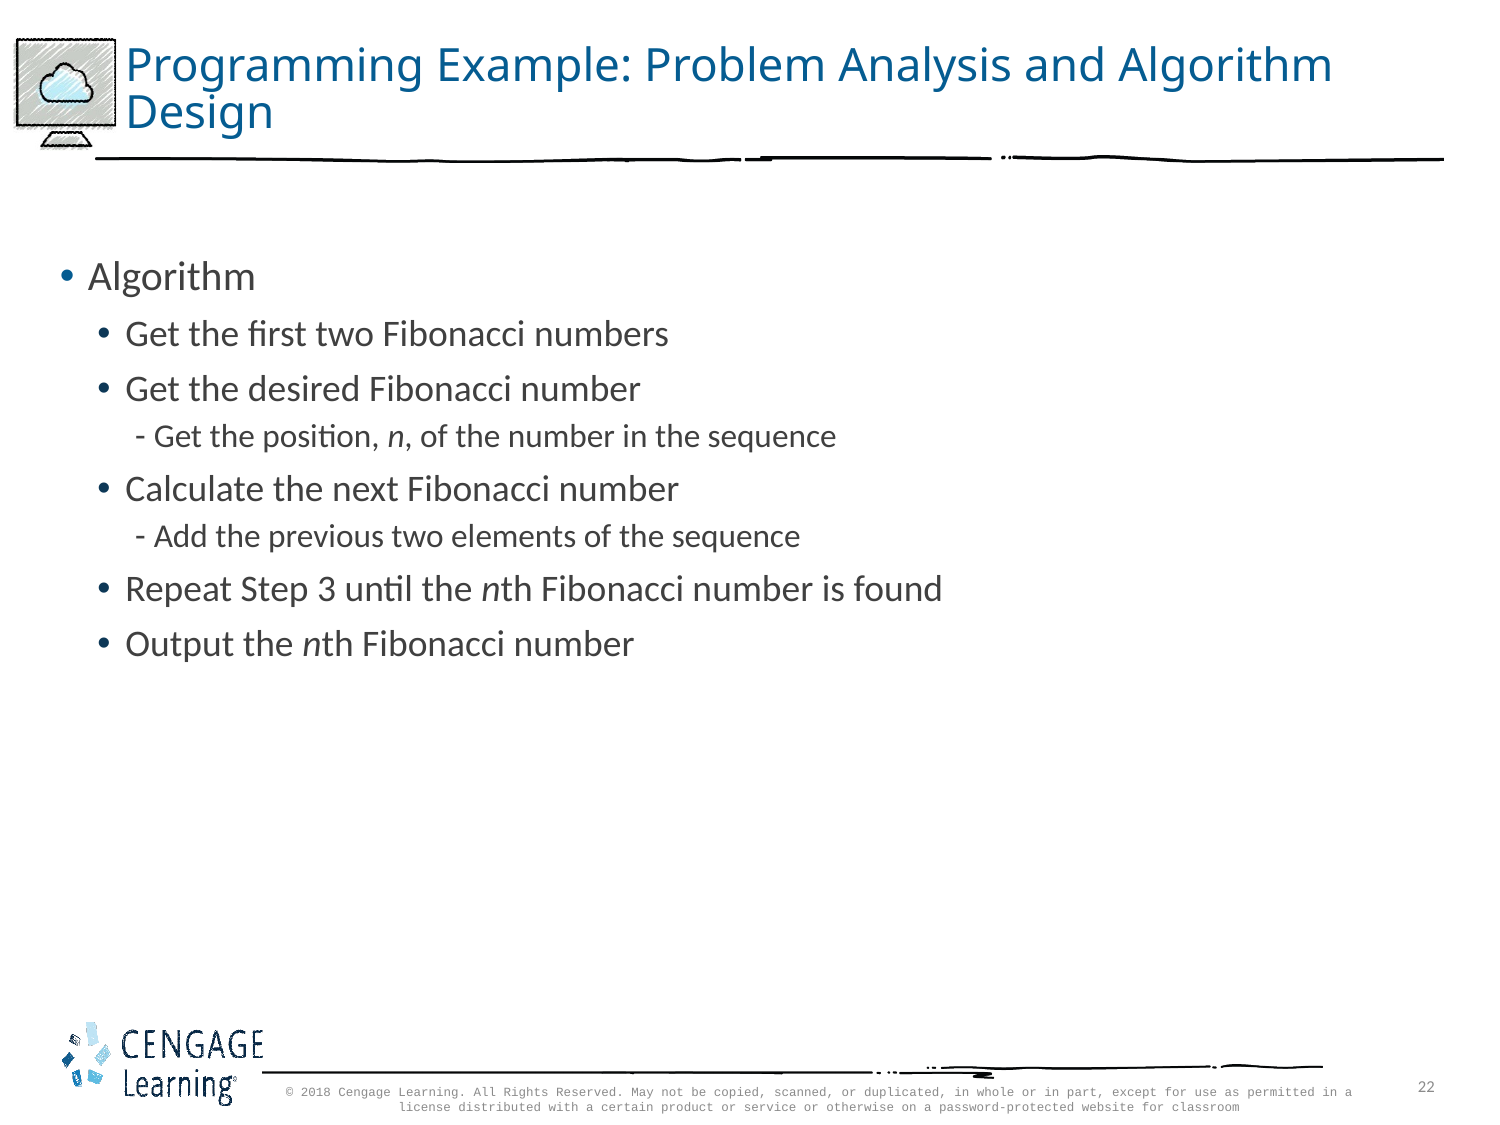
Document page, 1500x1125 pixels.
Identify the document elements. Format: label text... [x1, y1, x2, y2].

picture [95, 155, 1444, 163]
list Algorithm Get the first two Fibonacci numbers Get the desired Fibonacci number Get the position, n, of the number in the sequence Calculate the next Fibonacci number Add the previous two elements of the sequence Repeat Step 3 until the nth Fibonacci number is found Output the nth Fibonacci number [59, 252, 1441, 728]
title Programming Example: Problem Analysis and Algorithm Design [125, 66, 1442, 116]
picture [62, 1022, 1323, 1106]
footer © 2018 Cengage Learning. All Rights Reserved. May not be copied, scanned, or duplicated, in whole or in part, except for use as permitted in a license distributed with a certain product or service or otherwise on a password-protected website for classroom [262, 1079, 1375, 1120]
picture [13, 36, 117, 151]
